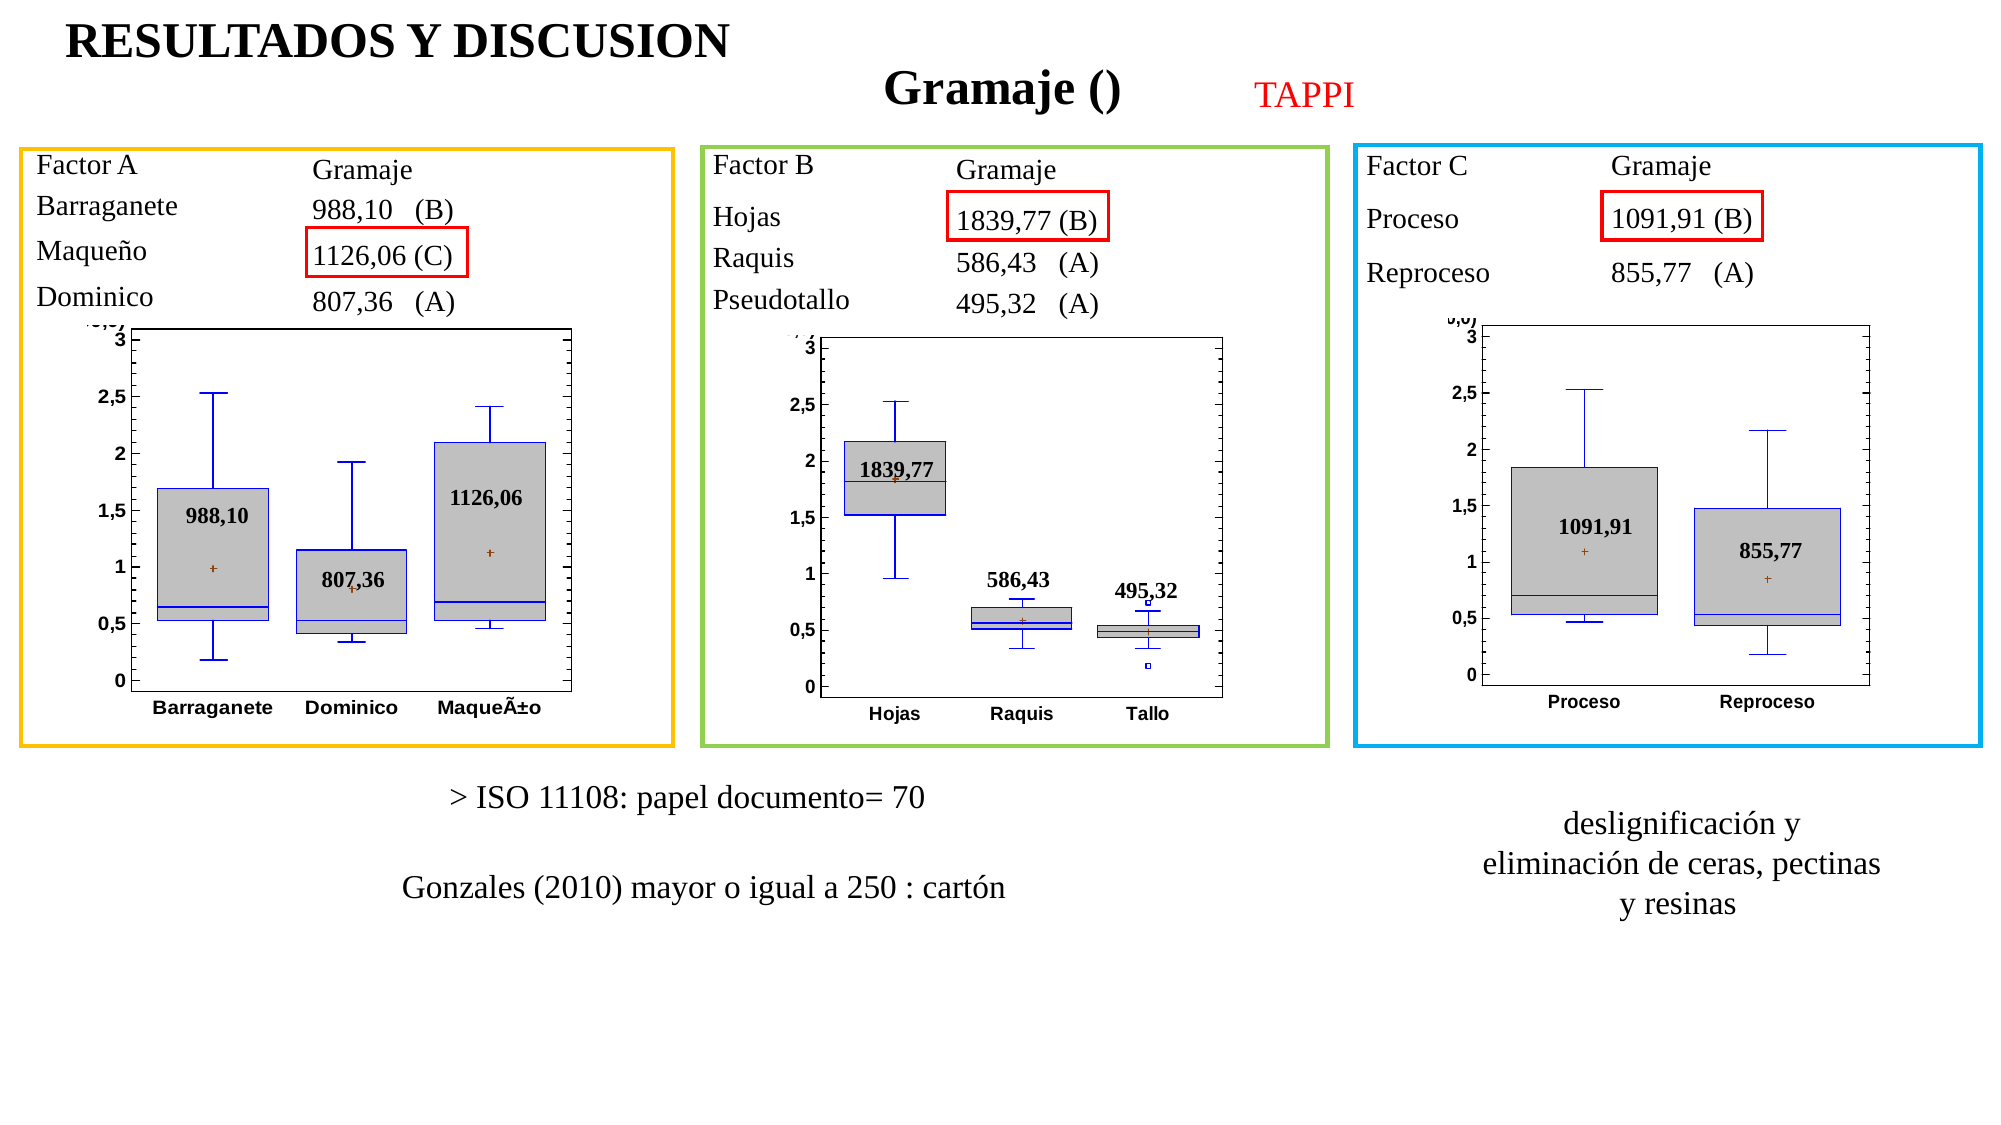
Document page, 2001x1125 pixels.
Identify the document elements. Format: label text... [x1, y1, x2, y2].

table_header Gramaje [1600, 145, 1938, 198]
text_box [946, 190, 1109, 241]
table_cell Barraganete [25, 189, 301, 235]
table_cell 495,32 (A) [945, 283, 1220, 325]
text_box [306, 227, 469, 278]
table_cell 1091,91 (B) [1600, 198, 1938, 251]
table_cell 1839,77 (B) [945, 200, 1220, 242]
table_cell 807,36 (A) [301, 280, 605, 326]
text_box deslignificación y eliminación de ceras, pectinas y resinas [1467, 793, 1897, 929]
text_box [702, 146, 1329, 747]
table_header Factor C [1355, 145, 1600, 198]
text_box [87, 325, 584, 720]
text_box RESULTADOS Y DISCUSION [50, 0, 759, 136]
table_cell Proceso [1355, 198, 1600, 251]
text_box [1354, 144, 1981, 747]
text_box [1448, 318, 1888, 713]
table_cell 988,10 (B) [301, 189, 605, 235]
table_cell Raquis [702, 242, 945, 283]
table_cell Pseudotallo [702, 283, 945, 325]
table_cell 1126,06 (C) [301, 235, 605, 280]
text_box [1601, 190, 1764, 241]
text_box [786, 335, 1233, 729]
table_header Factor A [25, 149, 301, 189]
table_cell 586,43 (A) [945, 242, 1220, 283]
table_header Factor B [702, 149, 945, 200]
text_box TAPPI [1239, 62, 1371, 123]
table_cell Dominico [25, 280, 301, 326]
table_cell Hojas [702, 200, 945, 242]
table_cell 855,77 (A) [1600, 251, 1938, 304]
table_cell Reproceso [1355, 251, 1600, 304]
table_cell Maqueño [25, 235, 301, 280]
table_header Gramaje [945, 149, 1220, 200]
table_header Gramaje [301, 149, 605, 189]
text_box [20, 148, 674, 747]
